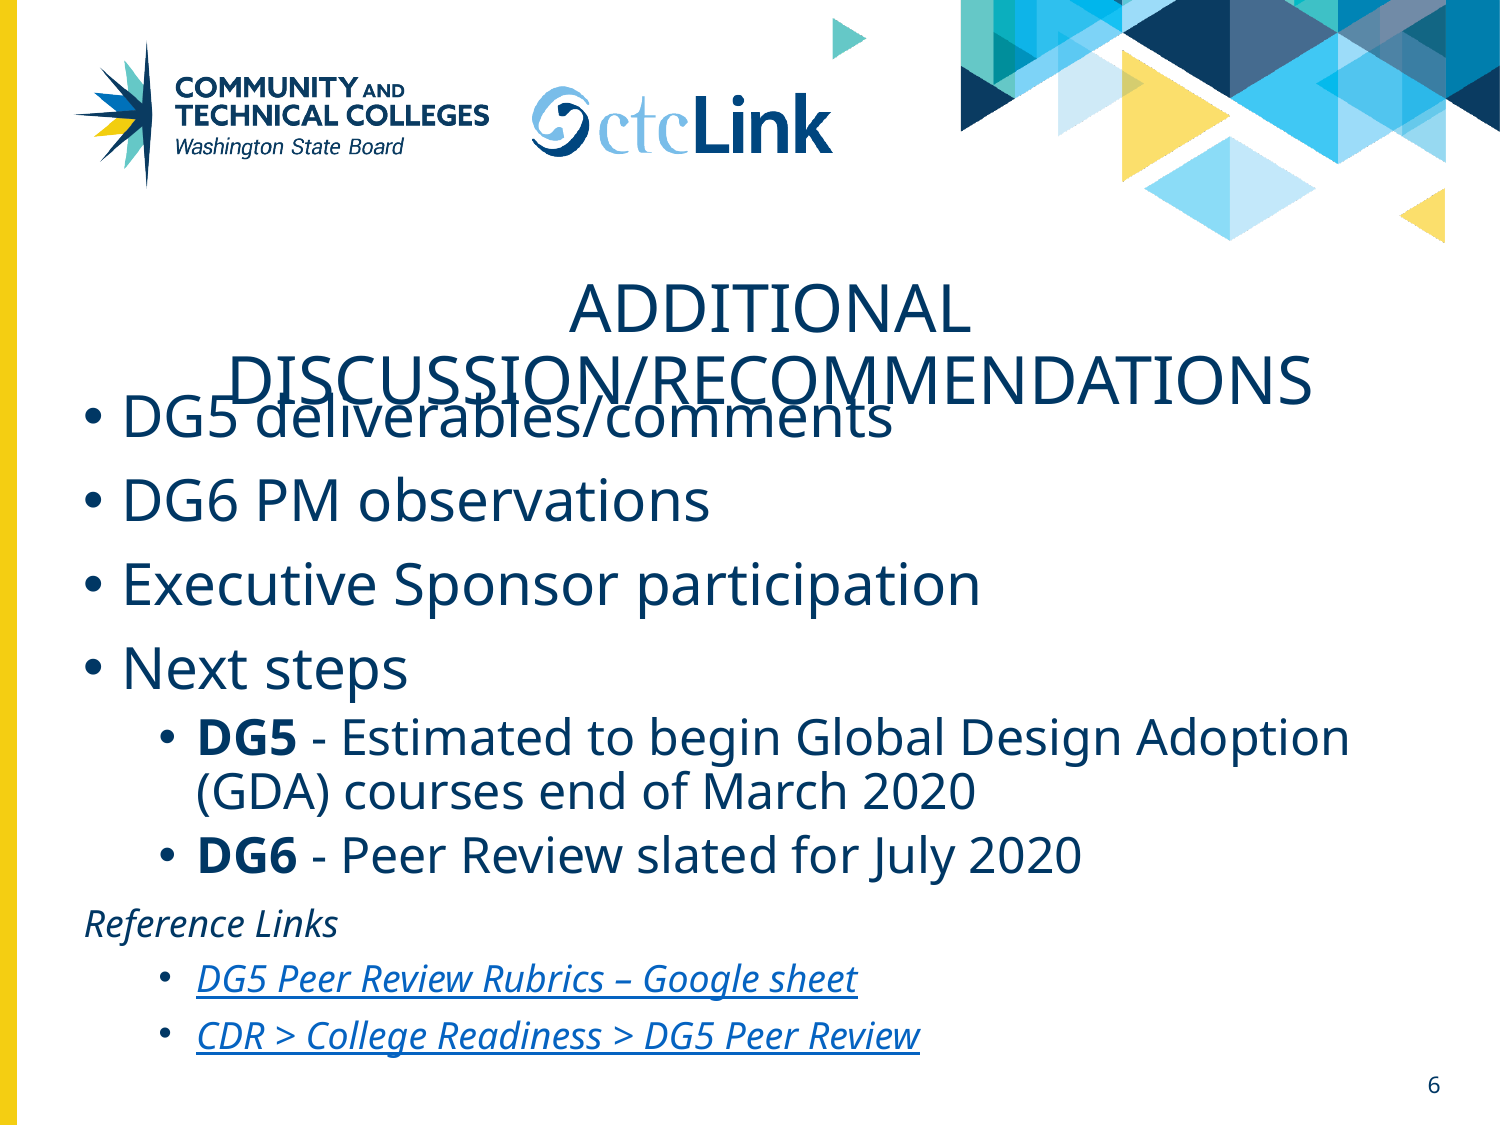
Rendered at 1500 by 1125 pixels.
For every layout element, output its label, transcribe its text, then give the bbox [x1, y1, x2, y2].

title Additional discussion/Recommendations [55, 267, 1487, 347]
slide_number 6 [1350, 1063, 1456, 1103]
picture [17, 0, 1500, 243]
list DG5 deliverables/comments DG6 PM observations Executive Sponsor participation Next steps DG5 - Estimated to begin Global Design Adoption (GDA) courses end of March 2020 DG6 - Peer Review slated for July 2020 Reference Links DG5 Peer Review Rubrics – Google sheet CDR > College Readiness > DG5 Peer Review [68, 380, 1415, 1087]
